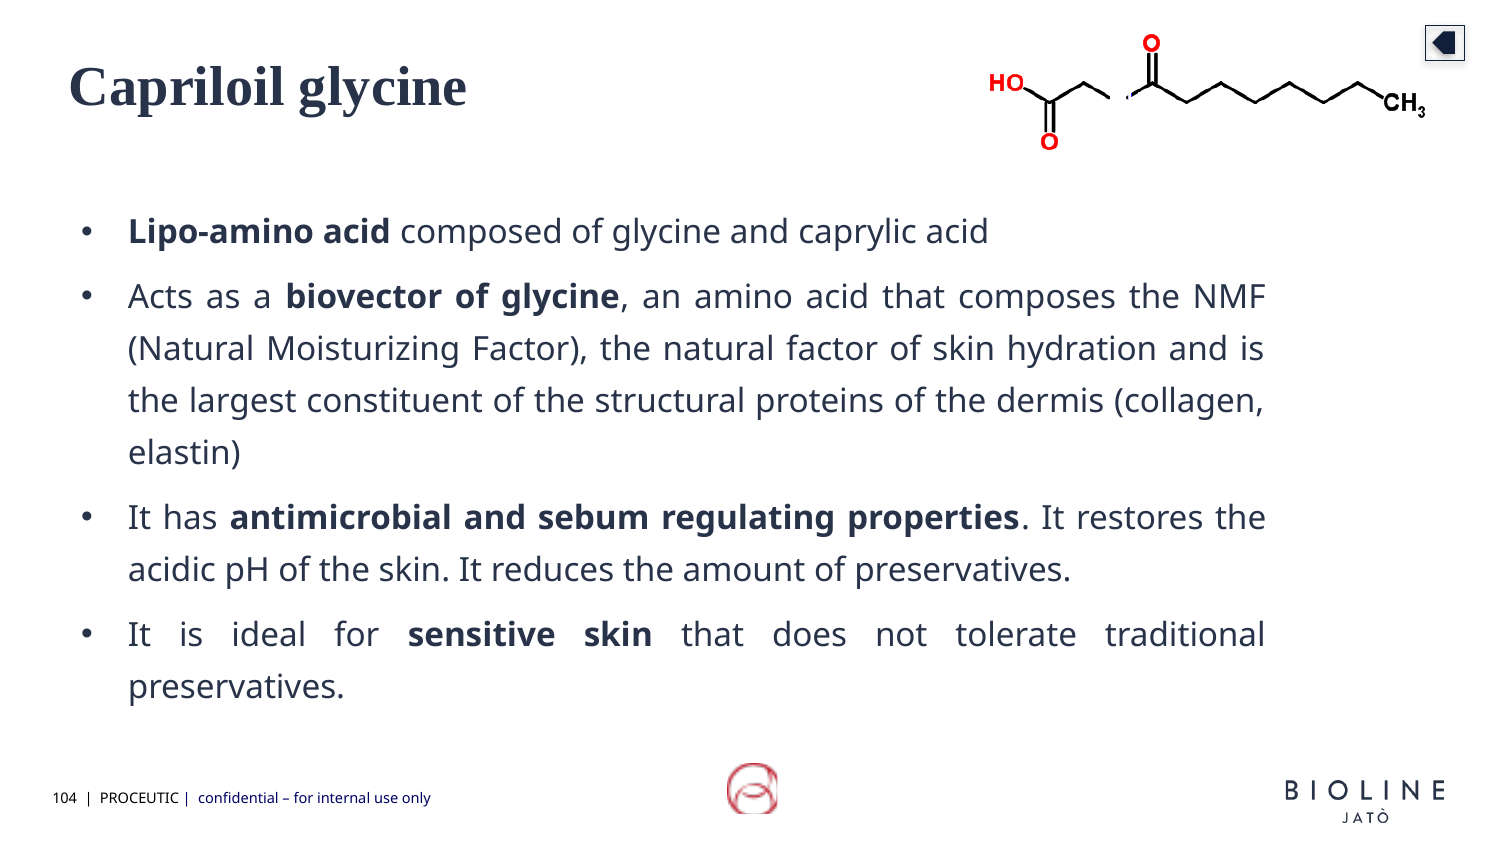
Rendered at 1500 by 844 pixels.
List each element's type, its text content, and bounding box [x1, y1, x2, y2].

text_box Lipo-amino acid composed of glycine and caprylic acid Acts as a biovector of glycine, an amino acid that composes the NMF (Natural Moisturizing Factor), the natural factor of skin hydration and is the largest constituent of the structural proteins of the dermis (collagen, elastin) It has antimicrobial and sebum regulating properties. It restores the acidic pH of the skin. It reduces the amount of preservatives. It is ideal for sensitive skin that does not tolerate traditional preservatives. [66, 191, 1282, 713]
text_box Capriloil glycine [1438, 70, 1444, 144]
text_box Capriloil glycine [54, 41, 971, 144]
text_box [1425, 24, 1465, 61]
picture [976, 3, 1434, 173]
